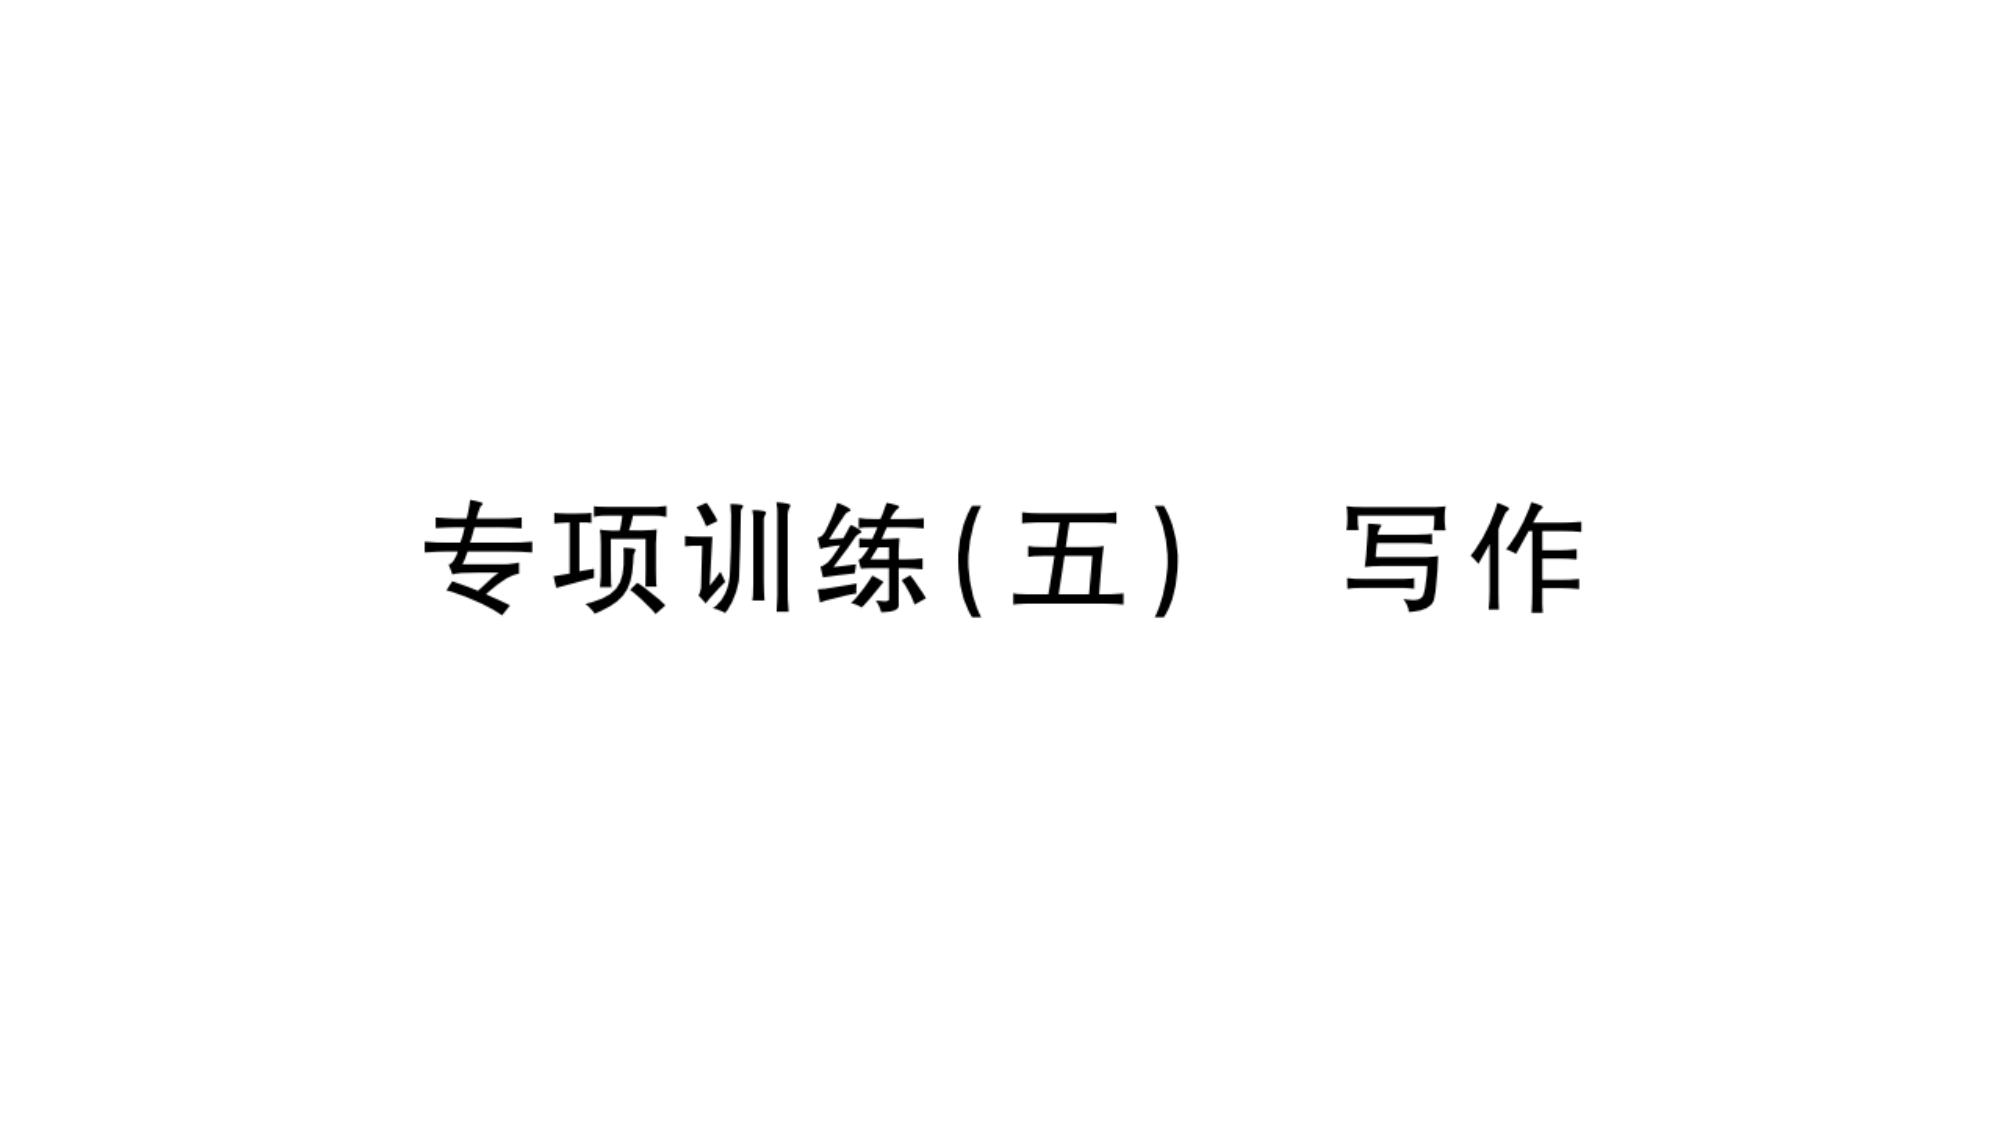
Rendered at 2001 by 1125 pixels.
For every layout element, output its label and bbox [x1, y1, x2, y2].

picture [367, 424, 1633, 701]
